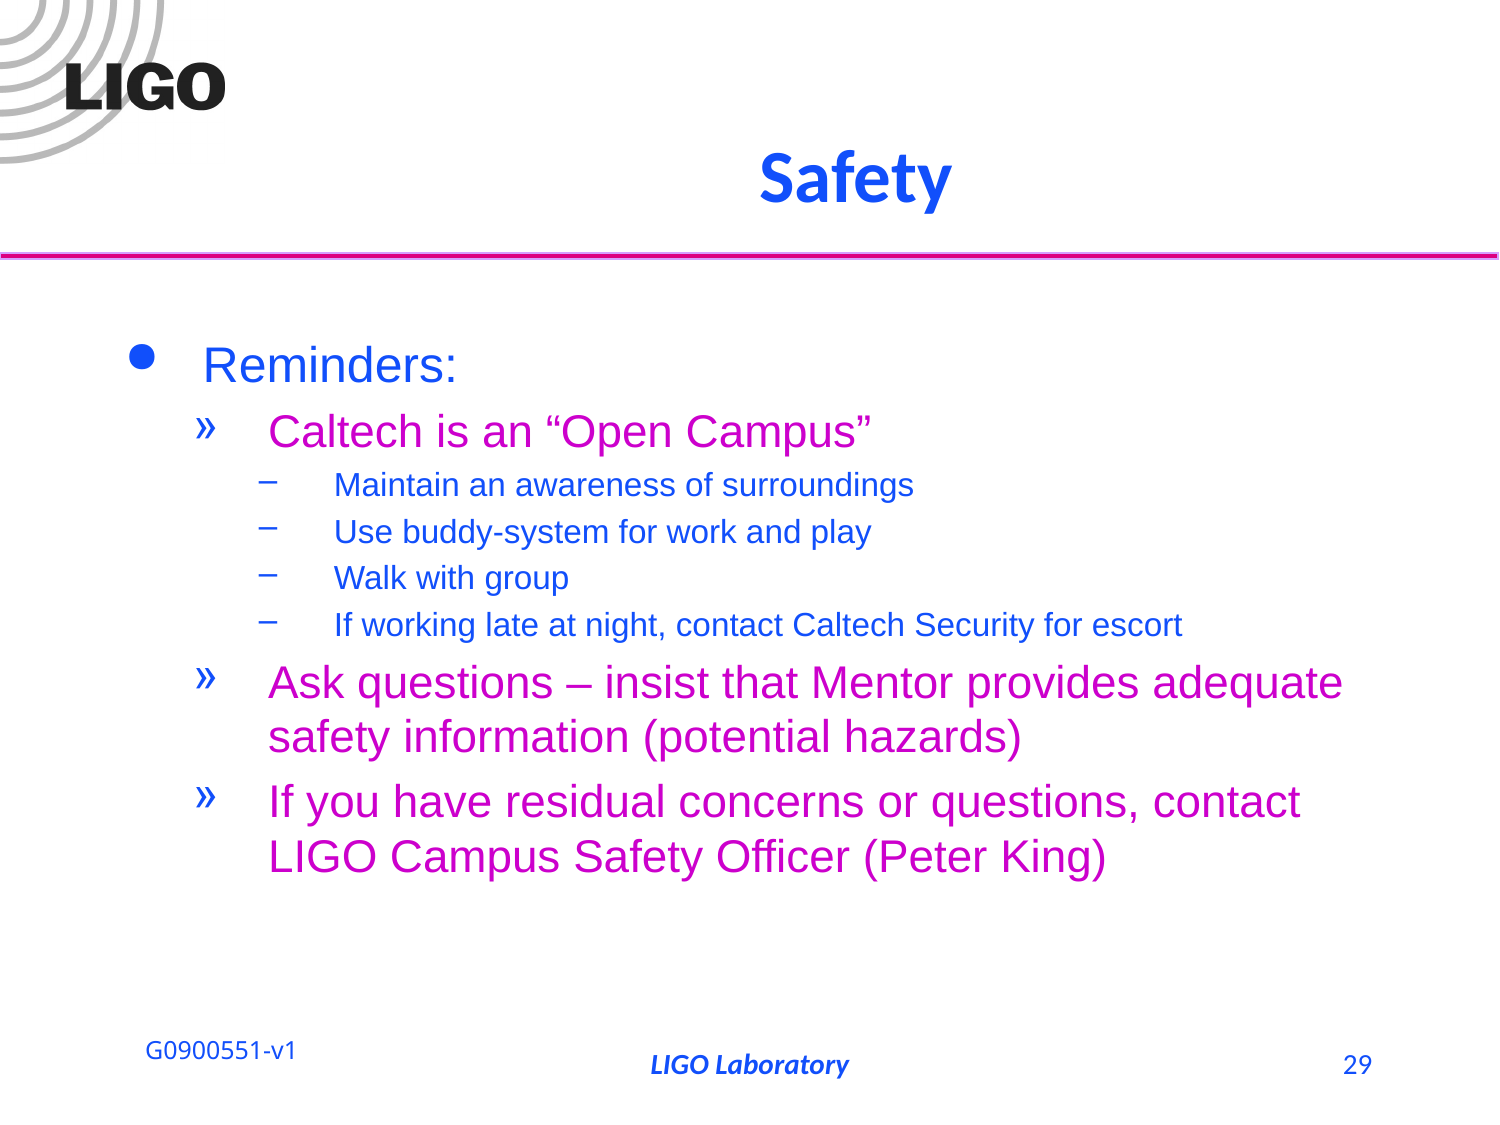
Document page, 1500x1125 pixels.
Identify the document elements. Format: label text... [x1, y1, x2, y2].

slide_number 29 [1074, 1024, 1388, 1101]
list Reminders: Caltech is an “Open Campus” Maintain an awareness of surroundings Use buddy-system for work and play Walk with group If working late at night, contact Caltech Security for escort Ask questions – insist that Mentor provides adequate safety information (potential hazards) If you have residual concerns or questions, contact LIGO Campus Safety Officer (Peter King) [112, 324, 1388, 1001]
footer LIGO Laboratory [512, 1024, 988, 1101]
picture [0, 0, 225, 164]
title Safety [262, 37, 1451, 226]
